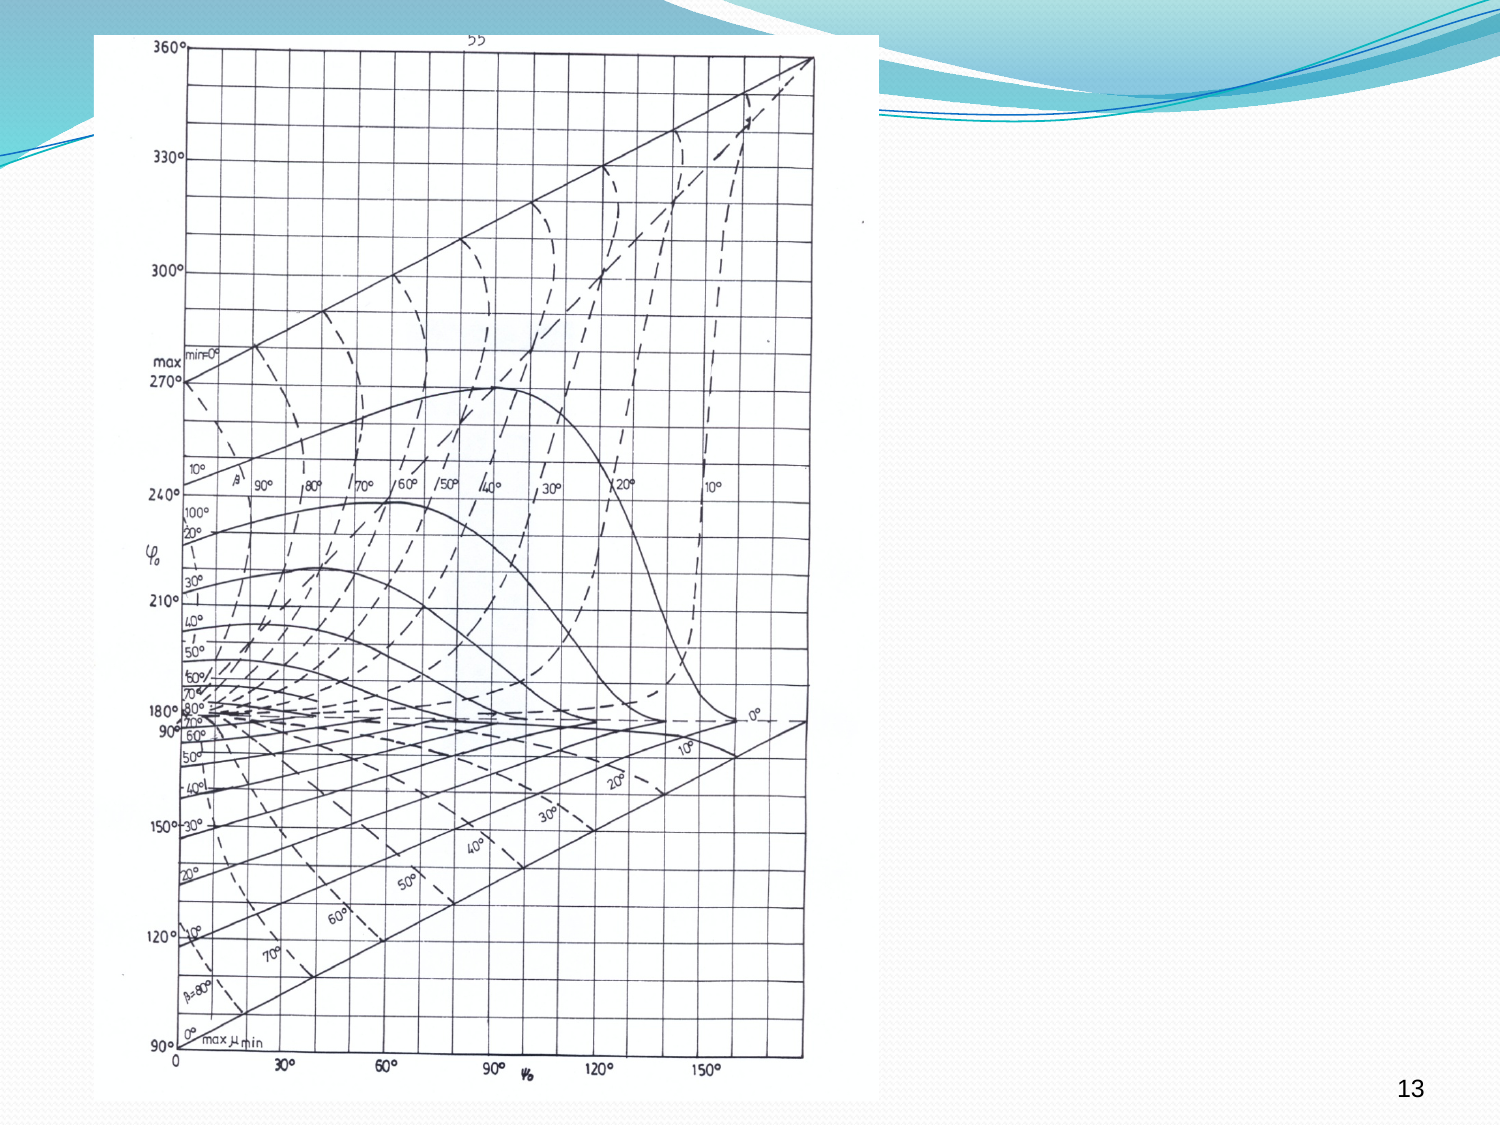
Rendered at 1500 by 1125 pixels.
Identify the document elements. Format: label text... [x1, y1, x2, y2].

picture [93, 34, 880, 1101]
slide_number 13 [1299, 1042, 1425, 1103]
